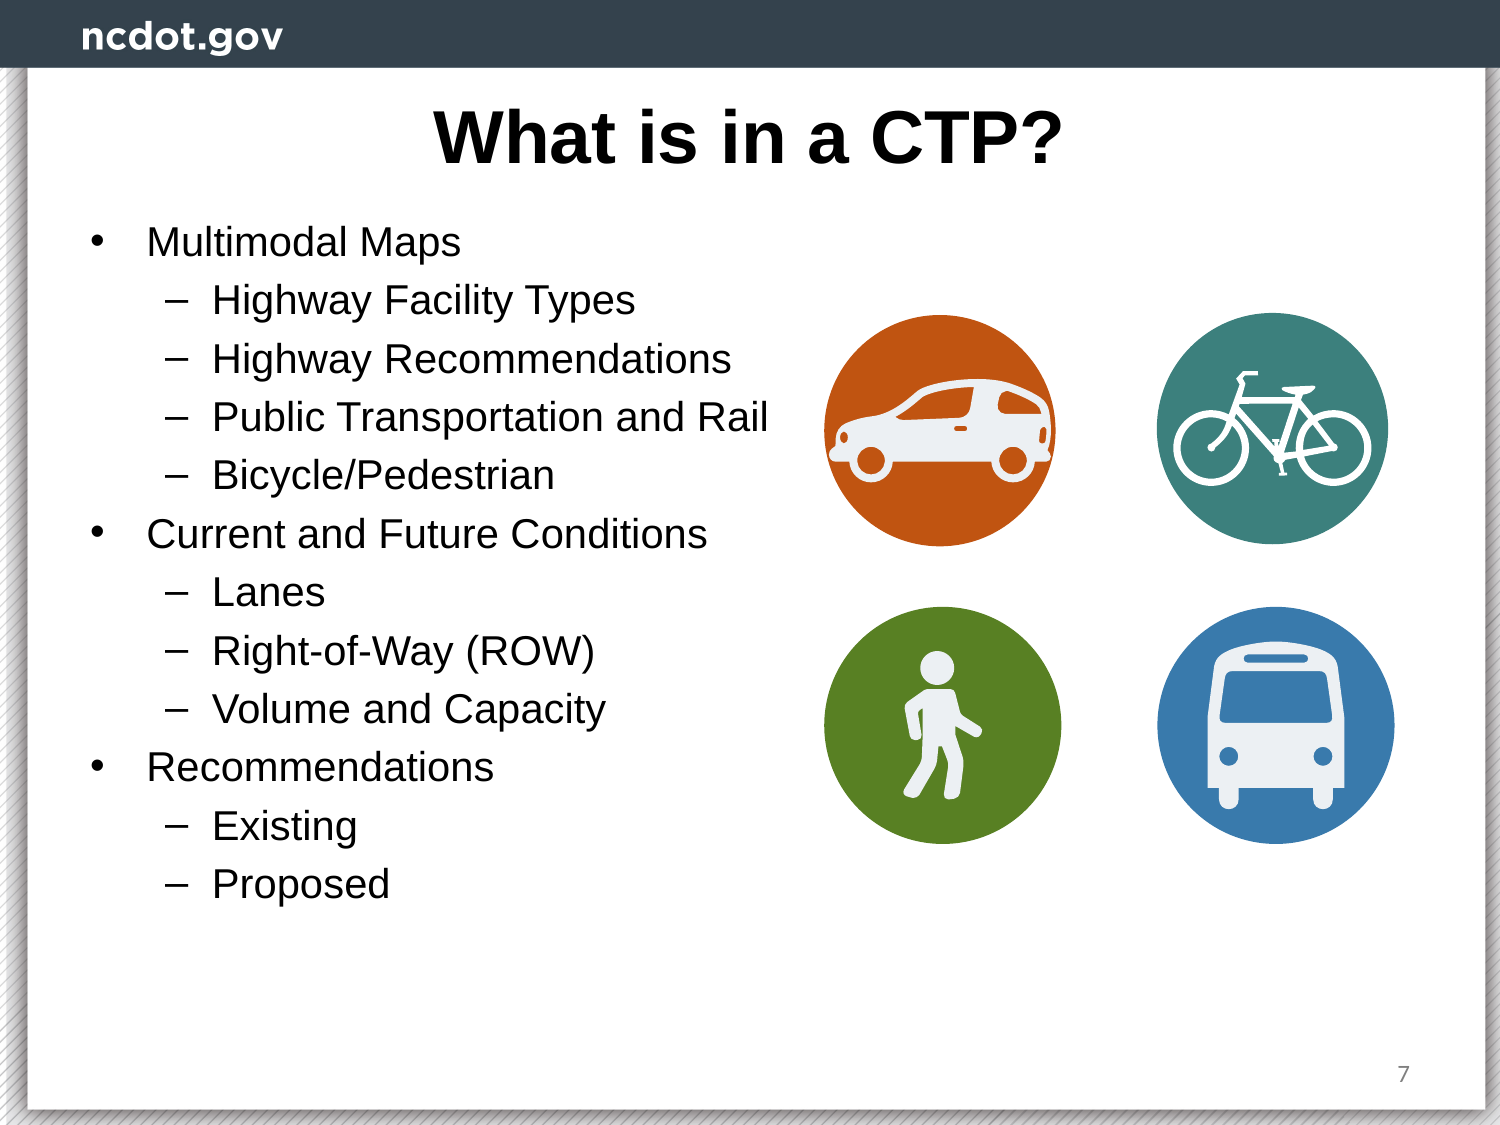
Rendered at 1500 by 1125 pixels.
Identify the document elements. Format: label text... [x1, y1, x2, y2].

title What is in a CTP? [75, 77, 1425, 190]
slide_number 7 [1074, 1042, 1425, 1103]
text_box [823, 312, 1395, 845]
list Multimodal Maps Highway Facility Types Highway Recommendations Public Transportation and Rail Bicycle/Pedestrian Current and Future Conditions Lanes Right-of-Way (ROW) Volume and Capacity Recommendations Existing Proposed [75, 207, 1425, 950]
picture [0, 0, 1500, 1125]
